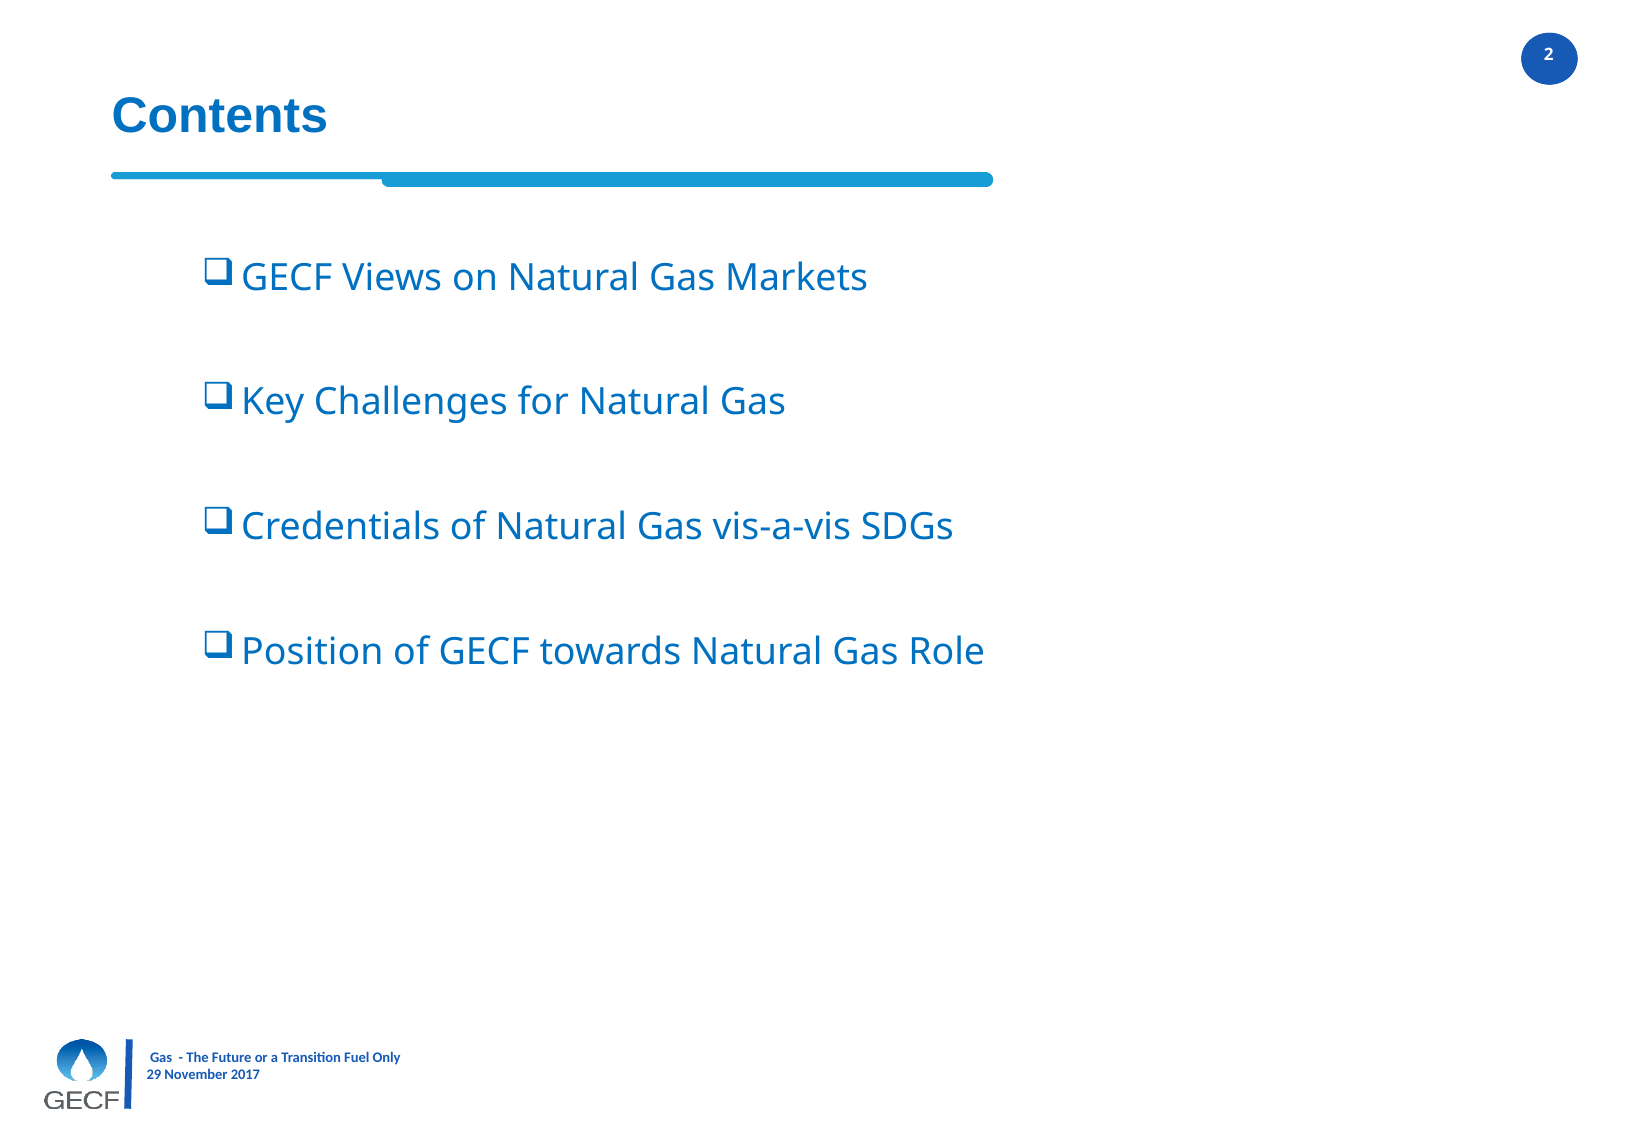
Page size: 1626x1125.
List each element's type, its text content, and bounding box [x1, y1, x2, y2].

list GECF Views on Natural Gas Markets Key Challenges for Natural Gas Credentials of Natural Gas vis-a-vis SDGs Position of GECF towards Natural Gas Role [194, 254, 1377, 737]
title Contents [111, 59, 993, 173]
picture [111, 173, 993, 187]
picture [44, 1039, 119, 1109]
